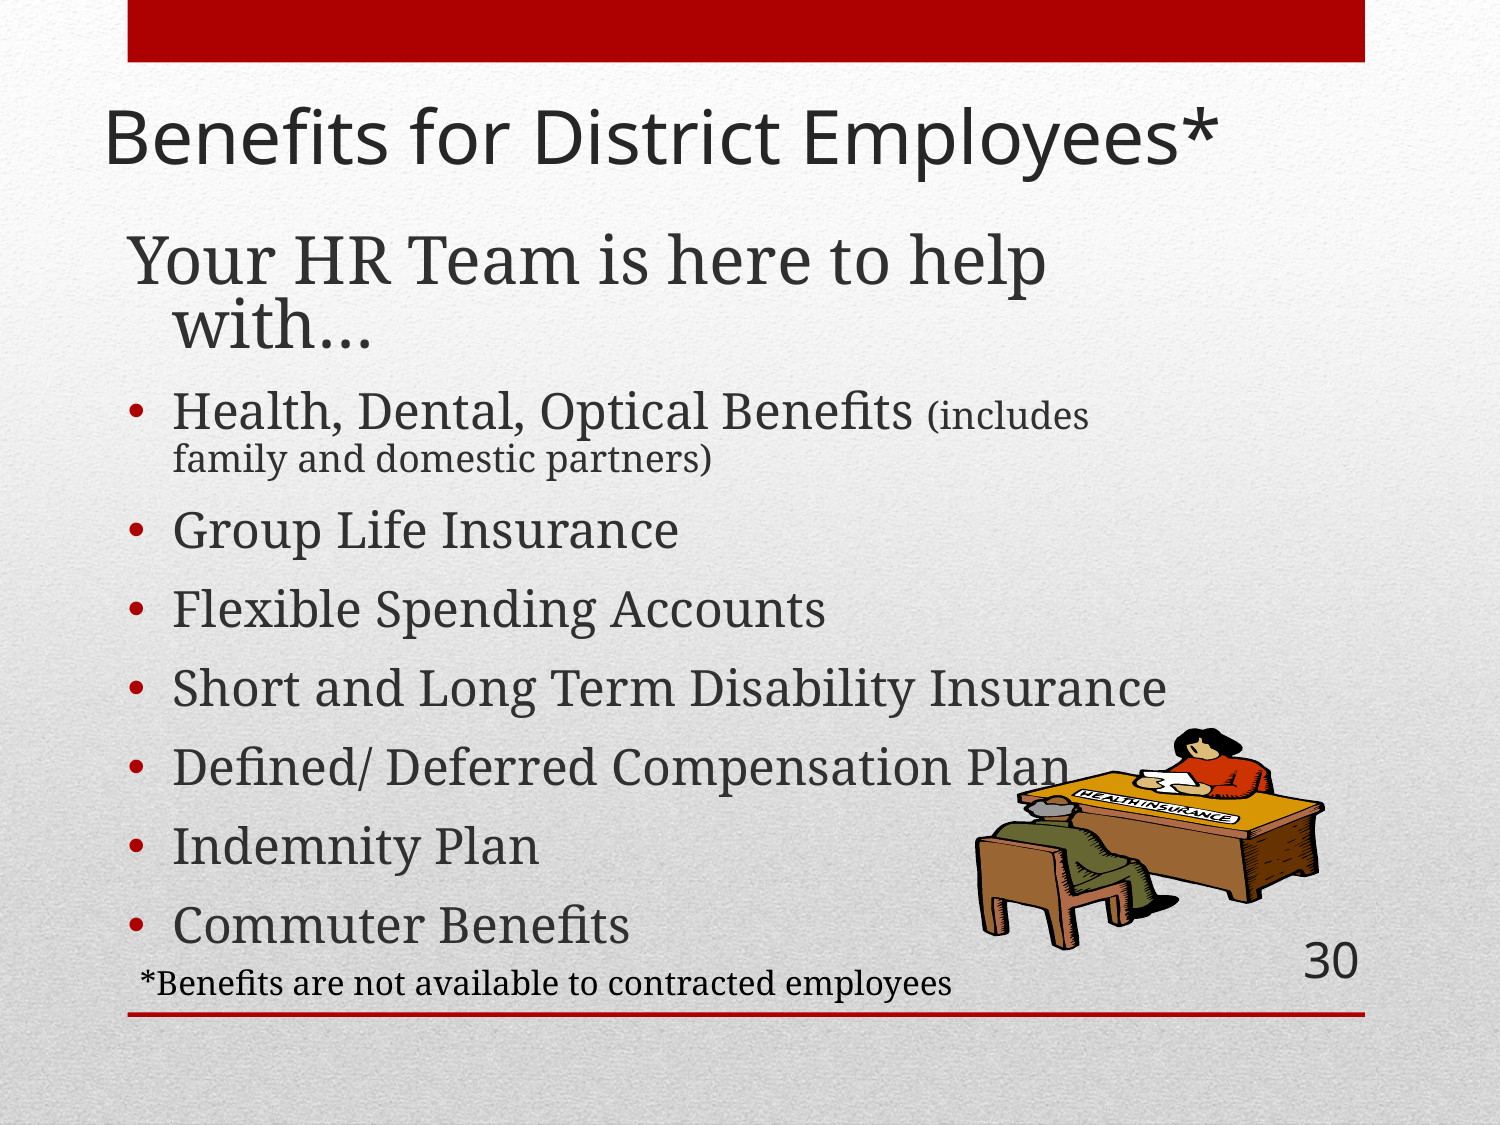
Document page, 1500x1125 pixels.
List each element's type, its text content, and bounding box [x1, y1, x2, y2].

picture [974, 724, 1326, 952]
text_box *Benefits are not available to contracted employees [125, 955, 1075, 1010]
list Your HR Team is here to help with… Health, Dental, Optical Benefits (includes family and domestic partners) Group Life Insurance Flexible Spending Accounts Short and Long Term Disability Insurance Defined/ Deferred Compensation Plan Indemnity Plan Commuter Benefits [112, 200, 1225, 988]
slide_number 30 [1250, 933, 1375, 993]
title Benefits for District Employees* [87, 45, 1413, 188]
